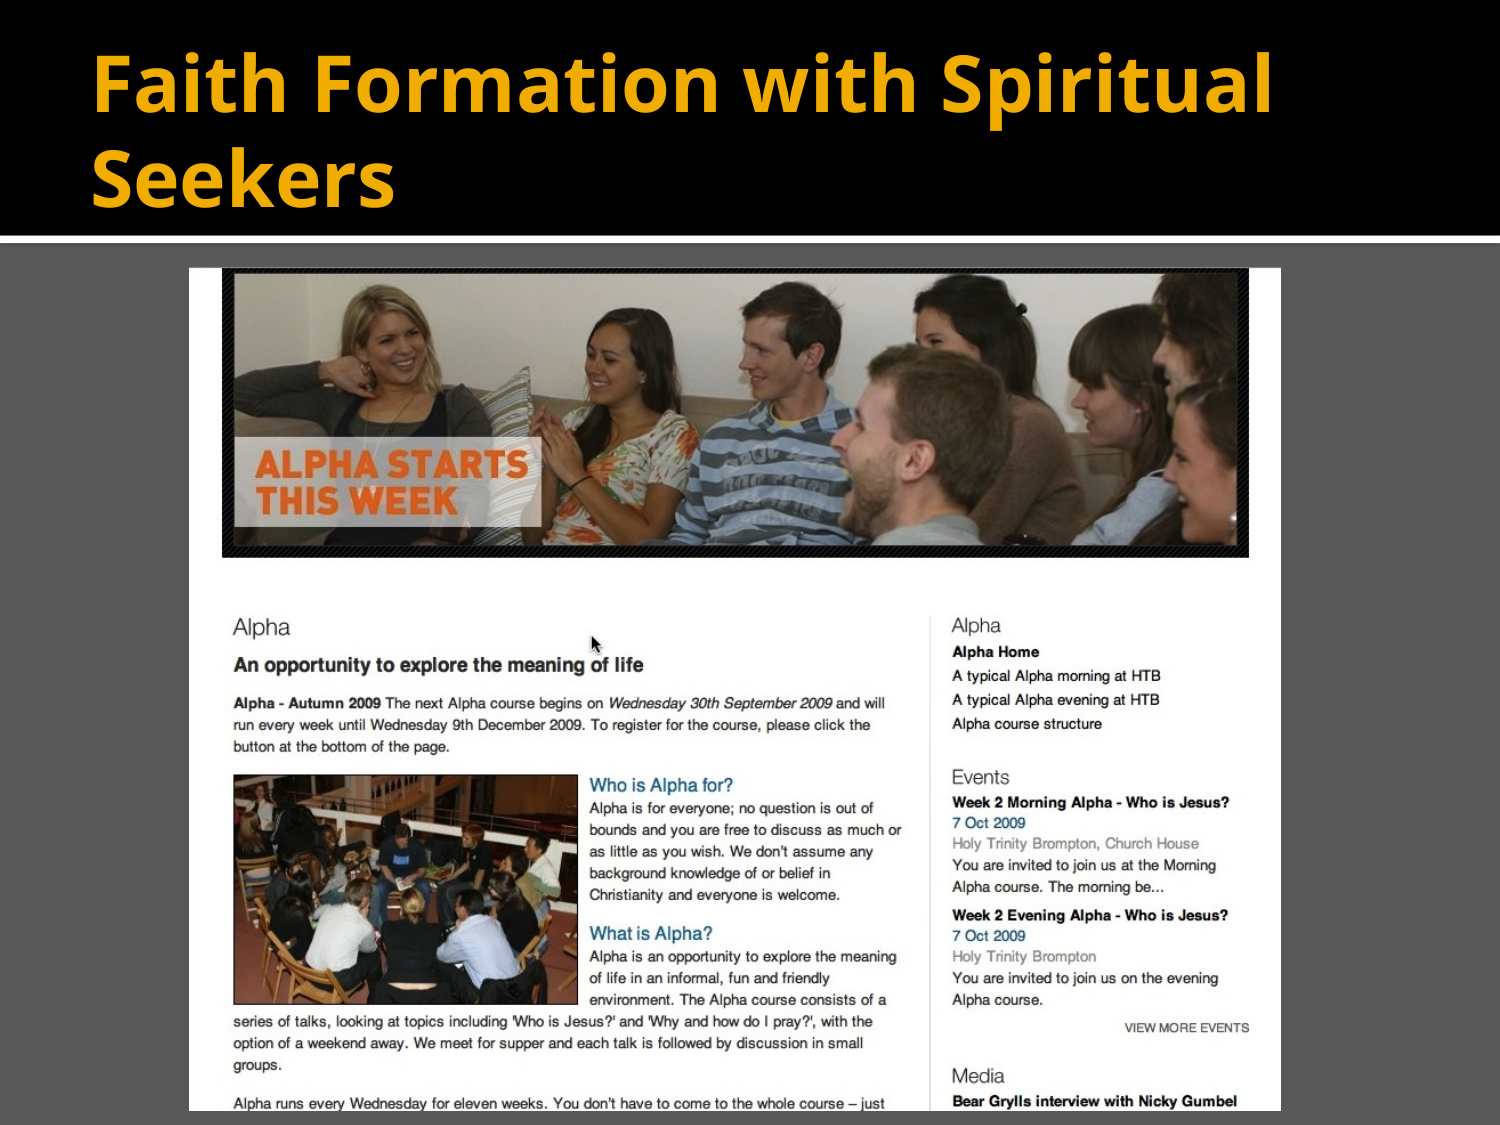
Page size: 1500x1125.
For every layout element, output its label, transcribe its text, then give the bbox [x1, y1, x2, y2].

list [189, 267, 1281, 1111]
title Faith Formation with Spiritual Seekers [75, 25, 1425, 231]
